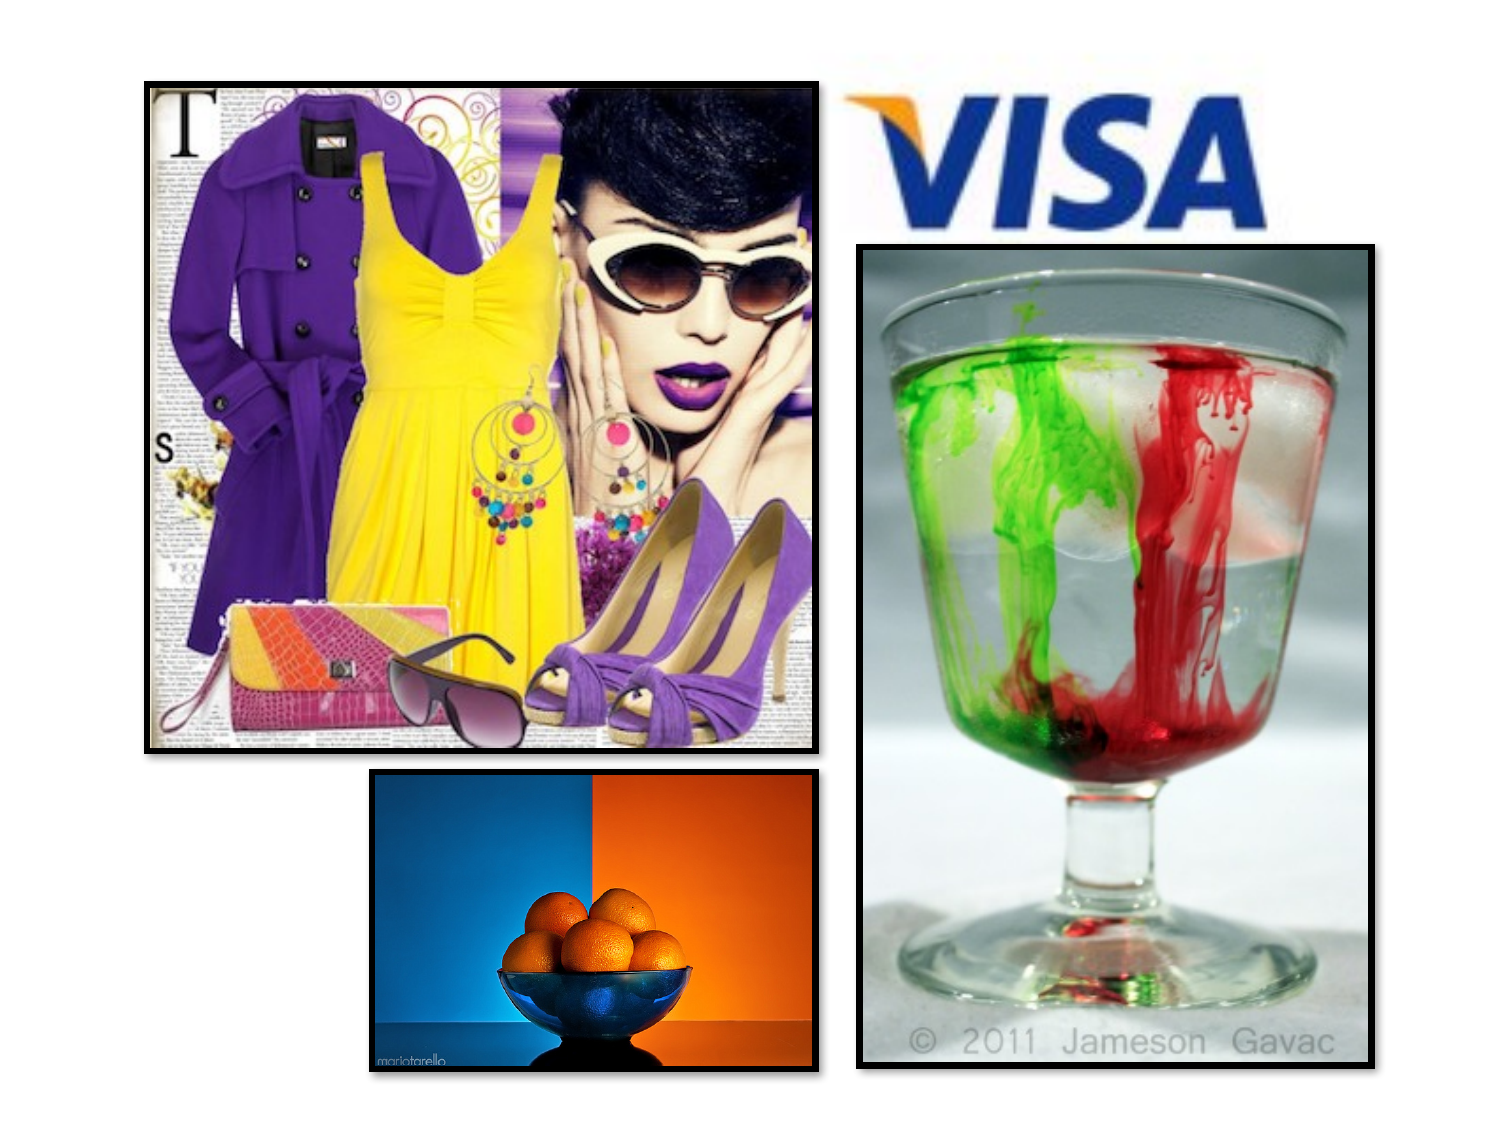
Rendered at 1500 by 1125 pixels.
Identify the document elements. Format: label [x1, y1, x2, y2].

list [374, 774, 813, 1067]
picture [24, 0, 1500, 1063]
